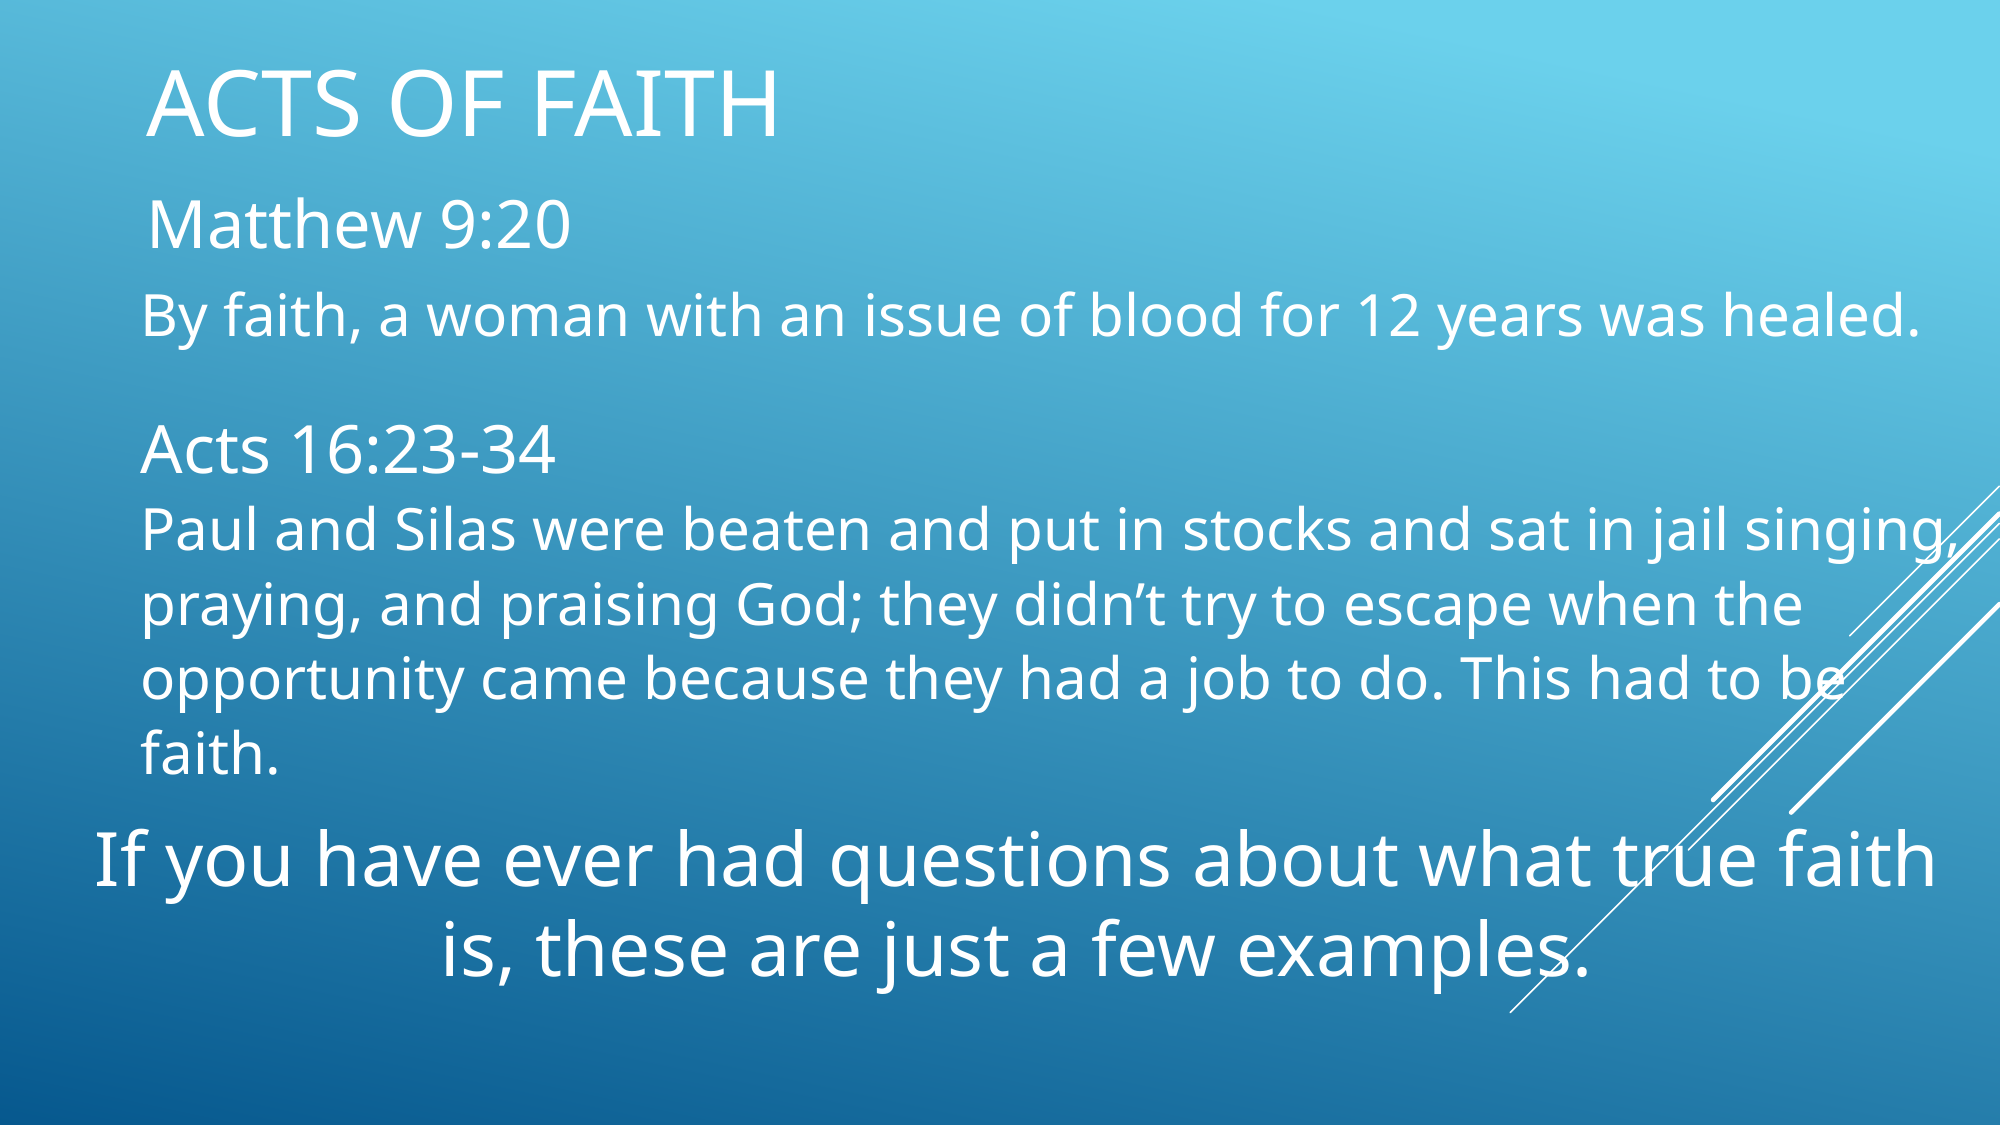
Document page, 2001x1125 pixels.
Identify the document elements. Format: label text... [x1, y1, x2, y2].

text_box By faith, a woman with an issue of blood for 12 years was healed. Acts 16:23-34 Paul and Silas were beaten and put in stocks and sat in jail singing, praying, and praising God; they didn’t try to escape when the opportunity came because they had a job to do. This had to be faith. [125, 266, 2000, 794]
text_box Acts of Faith [131, 29, 1134, 163]
text_box Matthew 9:20 [131, 168, 1134, 270]
text_box If you have ever had questions about what true faith is, these are just a few examples. [72, 803, 1962, 999]
